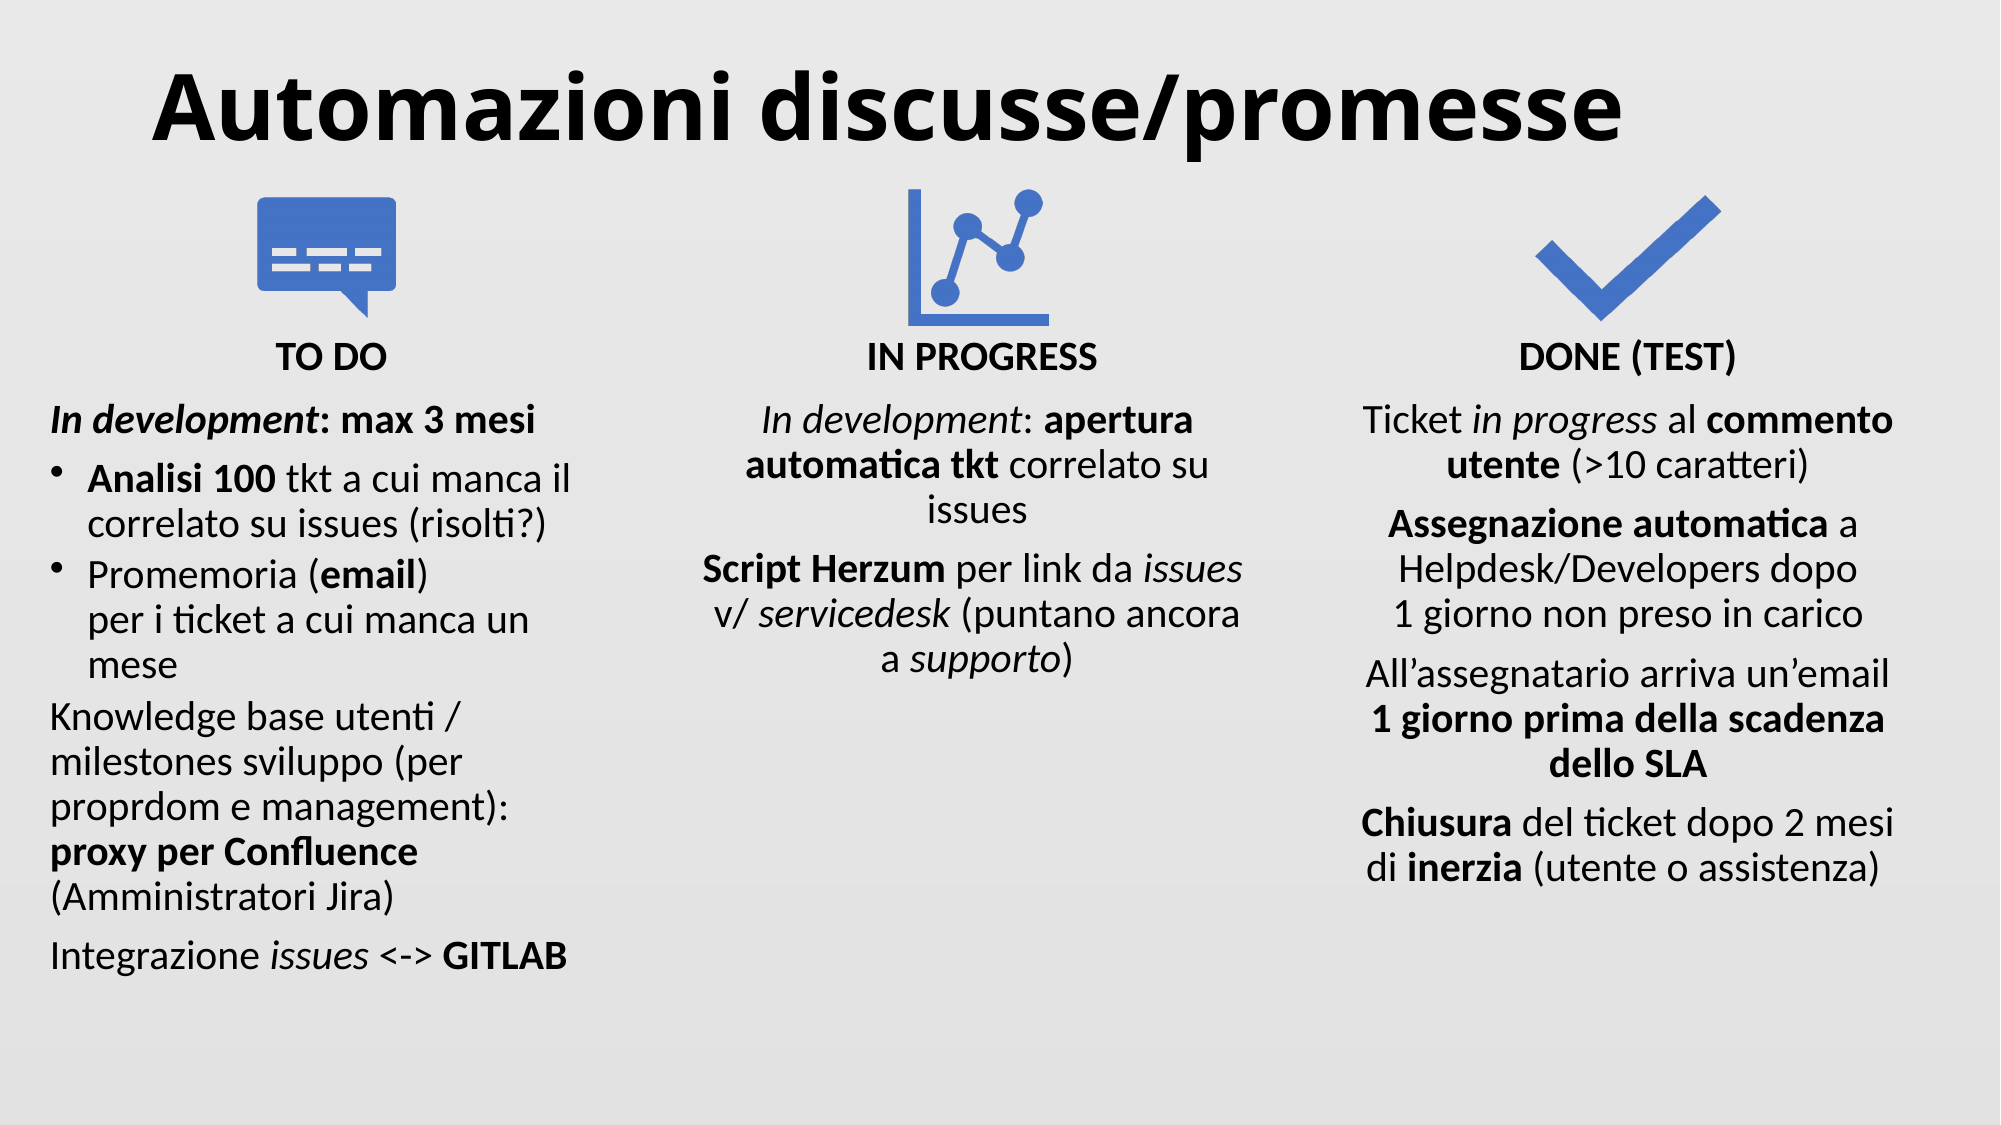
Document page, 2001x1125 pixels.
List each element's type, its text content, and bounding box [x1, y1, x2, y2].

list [48, 164, 1907, 1079]
title Automazioni discusse/promesse [137, 18, 1863, 164]
